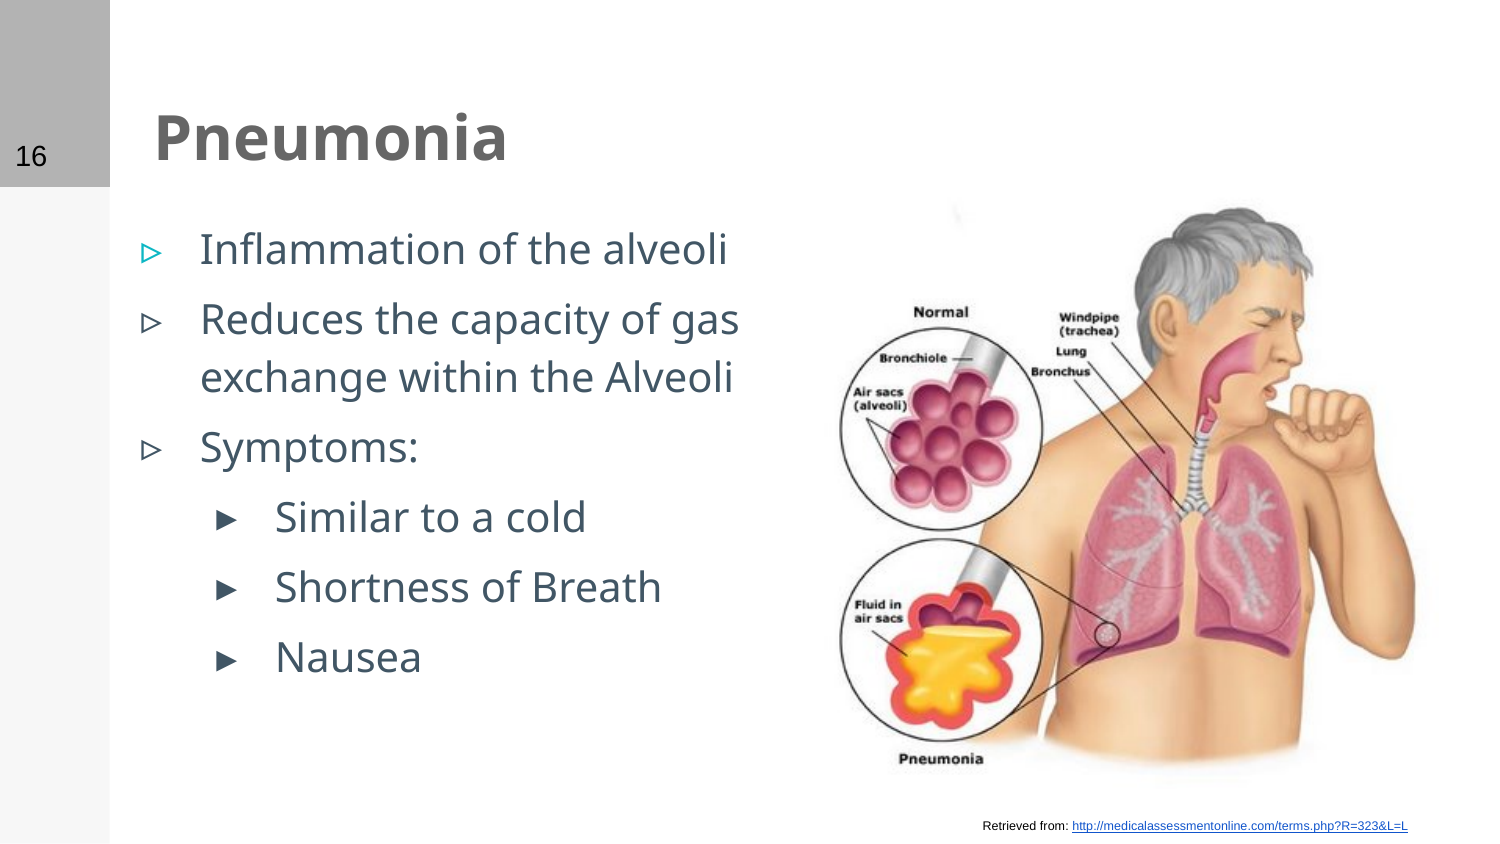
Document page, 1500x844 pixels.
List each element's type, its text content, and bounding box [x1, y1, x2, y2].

slide_number ‹#› [0, 0, 110, 187]
text_box Inflammation of the alveoli Reduces the capacity of gas exchange within the Alveoli Symptoms: Similar to a cold Shortness of Breath Nausea [109, 200, 775, 844]
picture [813, 186, 1439, 789]
text_box Retrieved from: http://medicalassessmentonline.com/terms.php?R=323&L=L [967, 803, 1500, 844]
title Pneumonia [138, 0, 722, 188]
